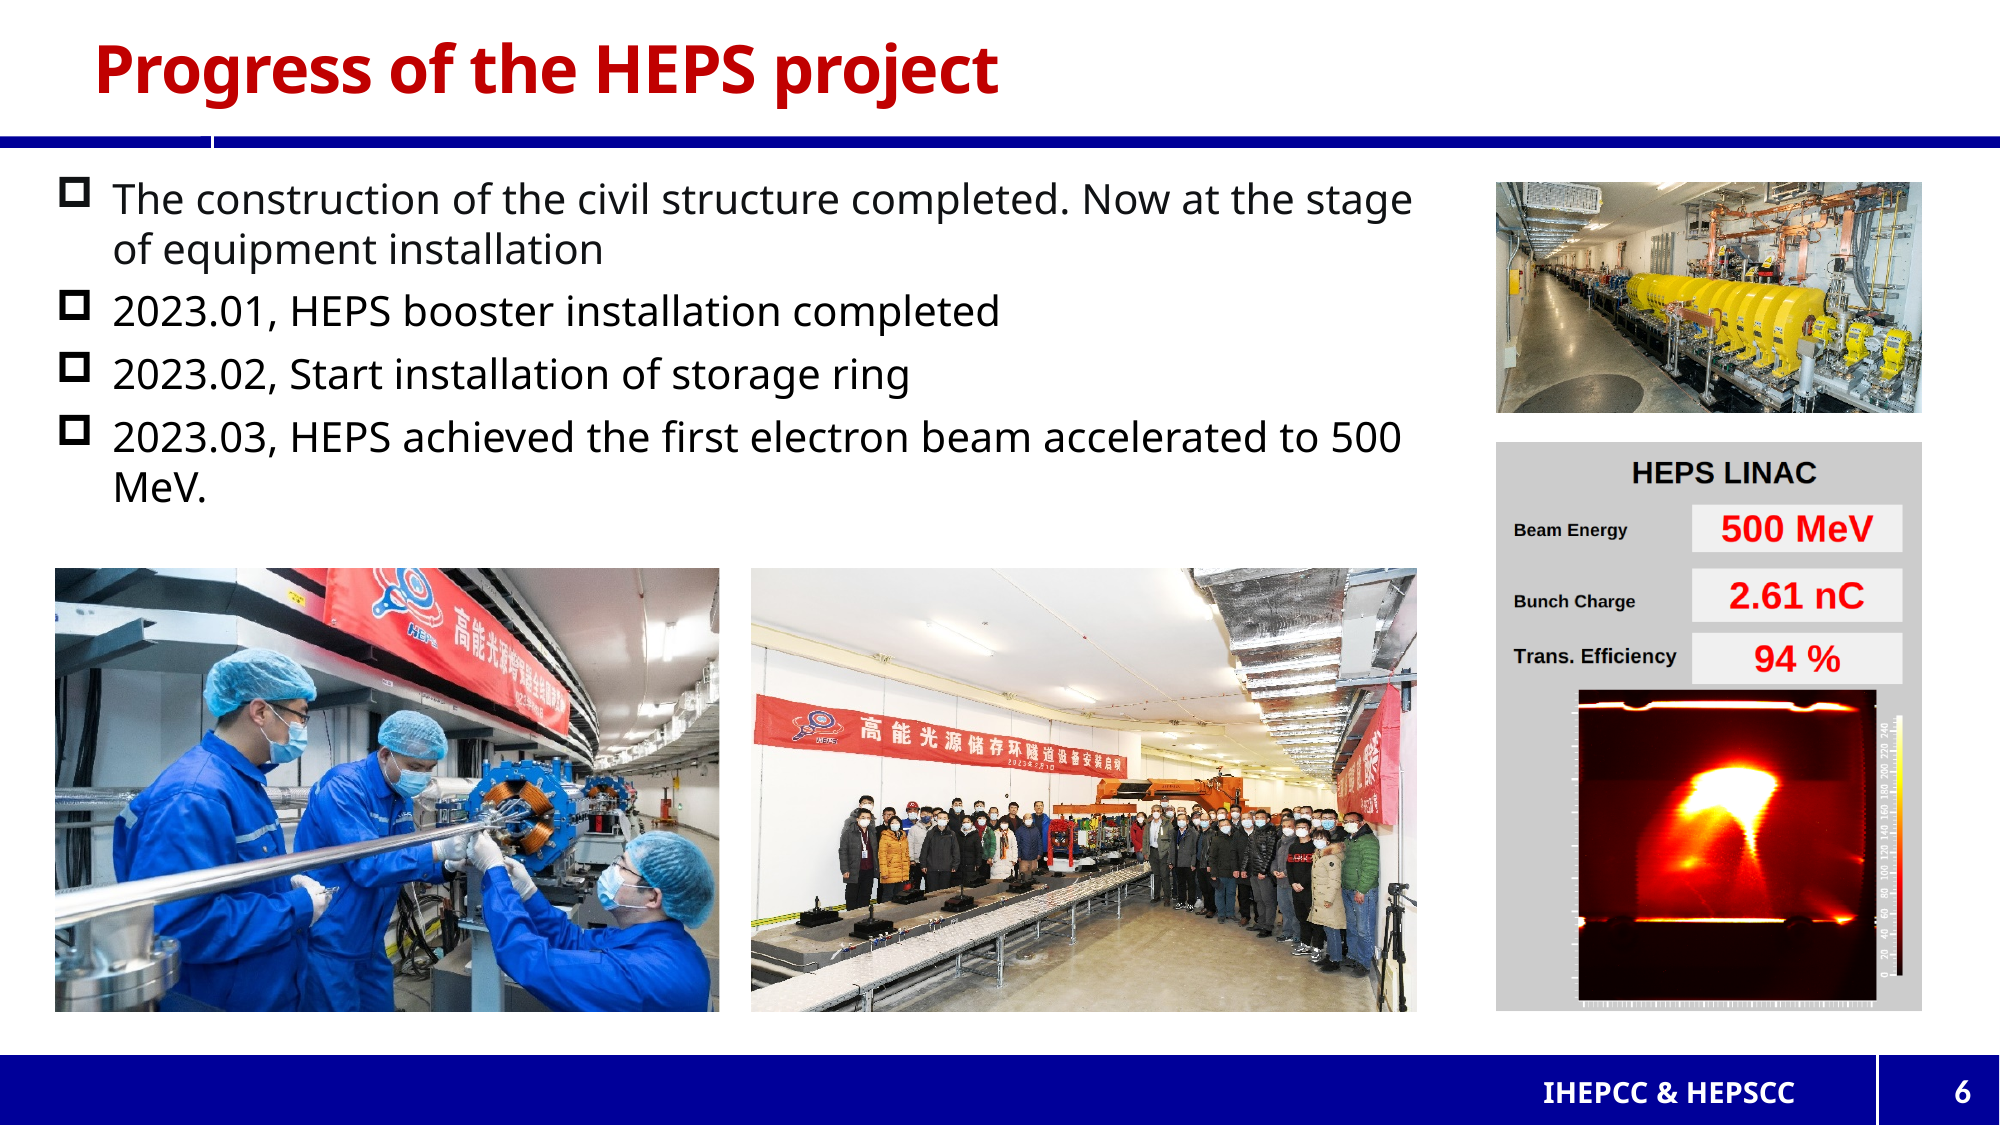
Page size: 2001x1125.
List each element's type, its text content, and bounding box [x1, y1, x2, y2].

title Progress of the HEPS project [78, 5, 1627, 138]
picture [751, 568, 1417, 1012]
picture [1495, 441, 1922, 1012]
text_box The construction of the civil structure completed. Now at the stage of equipment installation 2023.01, HEPS booster installation completed 2023.02, Start installation of storage ring 2023.03, HEPS achieved the first electron beam accelerated to 500 MeV. [41, 165, 1437, 518]
picture [1495, 182, 1922, 414]
picture [54, 568, 720, 1012]
